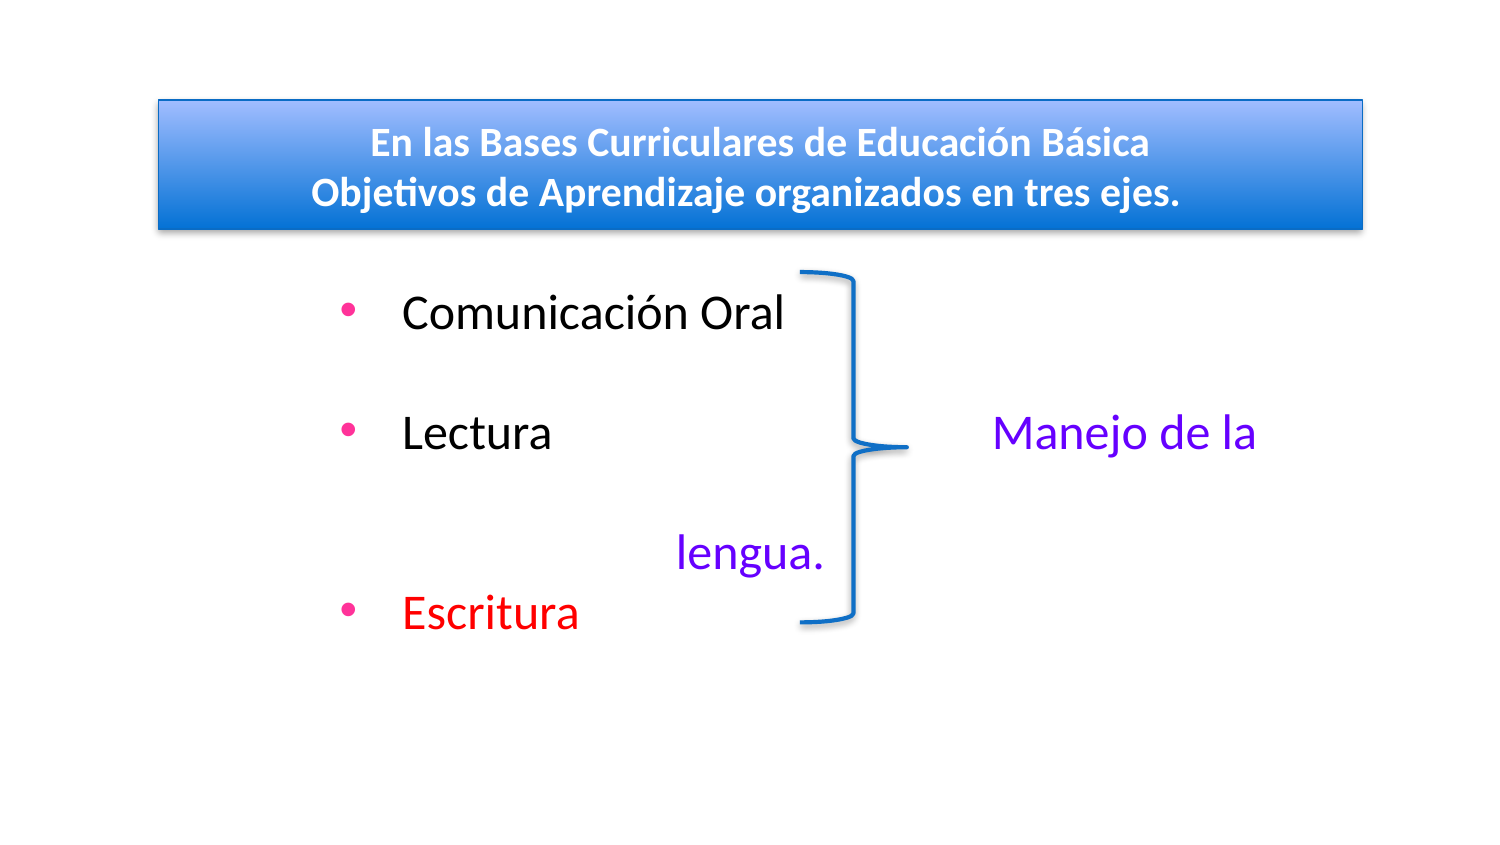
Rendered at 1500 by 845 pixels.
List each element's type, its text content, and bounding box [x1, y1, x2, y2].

text_box Comunicación Oral Lectura Manejo de la lengua. Escritura [324, 272, 1363, 707]
text_box En las Bases Curriculares de Educación Básica Objetivos de Aprendizaje organizados en tres ejes. [158, 99, 1363, 230]
text_box [799, 269, 909, 625]
